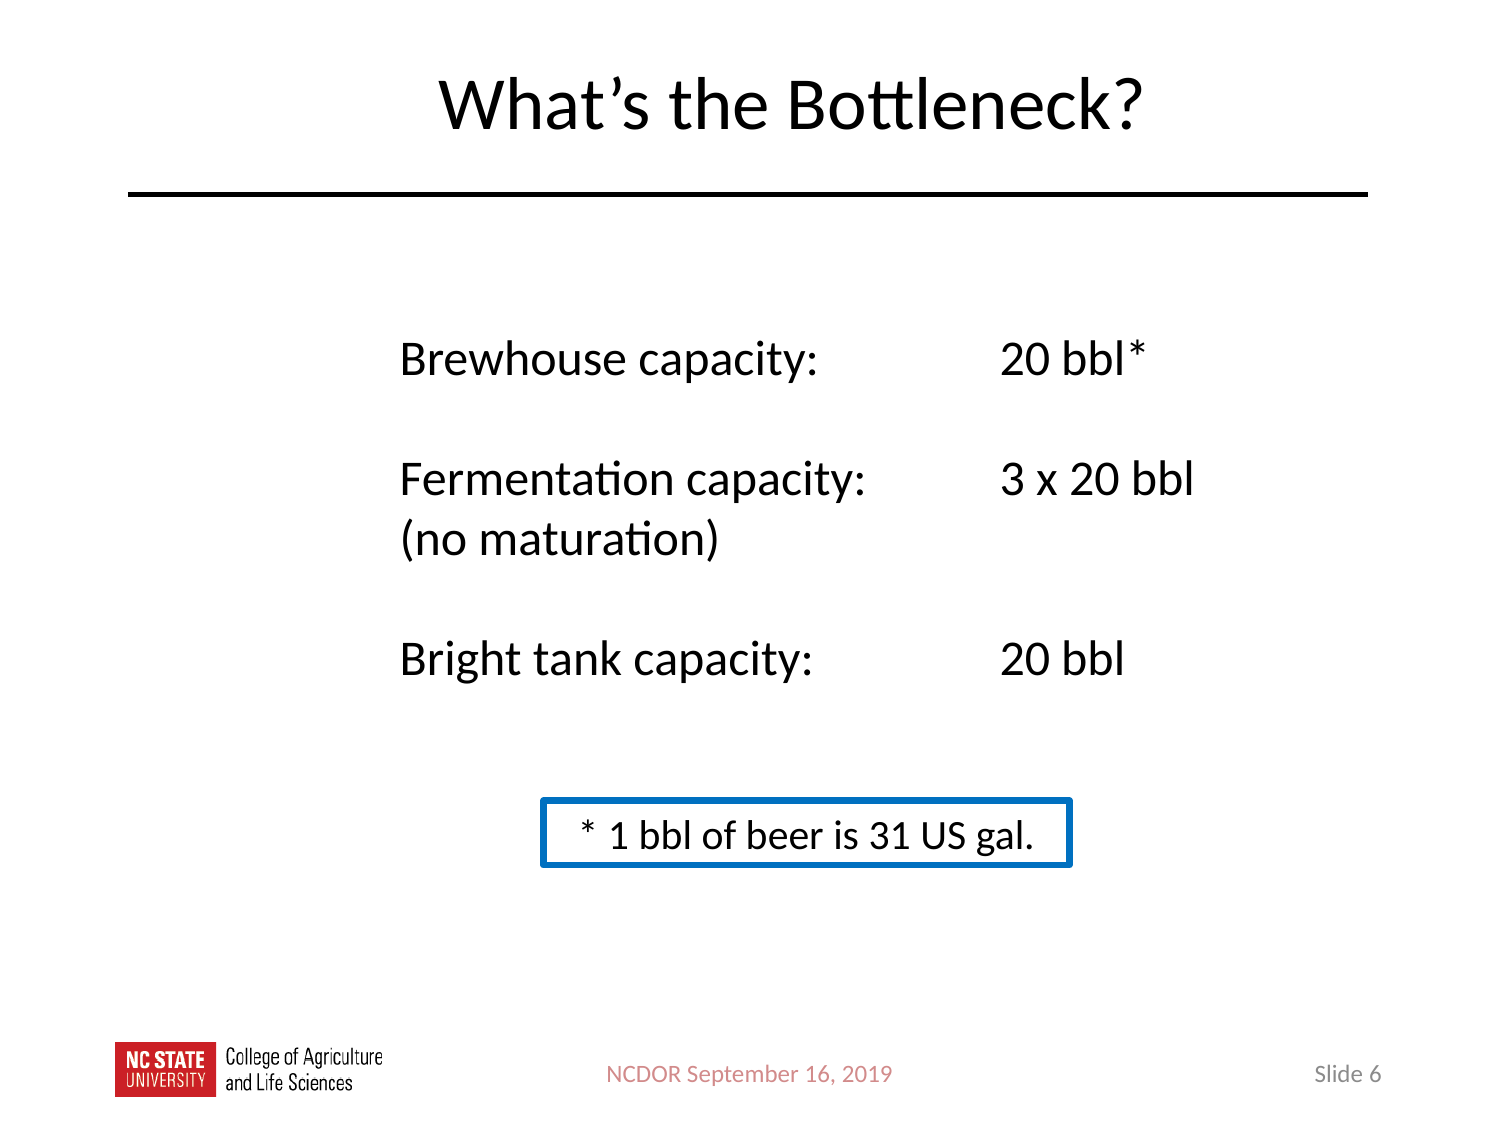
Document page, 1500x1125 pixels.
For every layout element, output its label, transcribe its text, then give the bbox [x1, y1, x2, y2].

text_box Brewhouse capacity: 20 bbl* Fermentation capacity: 3 x 20 bbl (no maturation) Bright tank capacity: 20 bbl [384, 318, 1229, 693]
slide_number Slide 6 [1059, 1042, 1397, 1103]
footer NCDOR September 16, 2019 [496, 1042, 1004, 1103]
picture [115, 1042, 382, 1097]
text_box What’s the Bottleneck? [374, 47, 1212, 153]
text_box * 1 bbl of beer is 31 US gal. [543, 800, 1070, 866]
